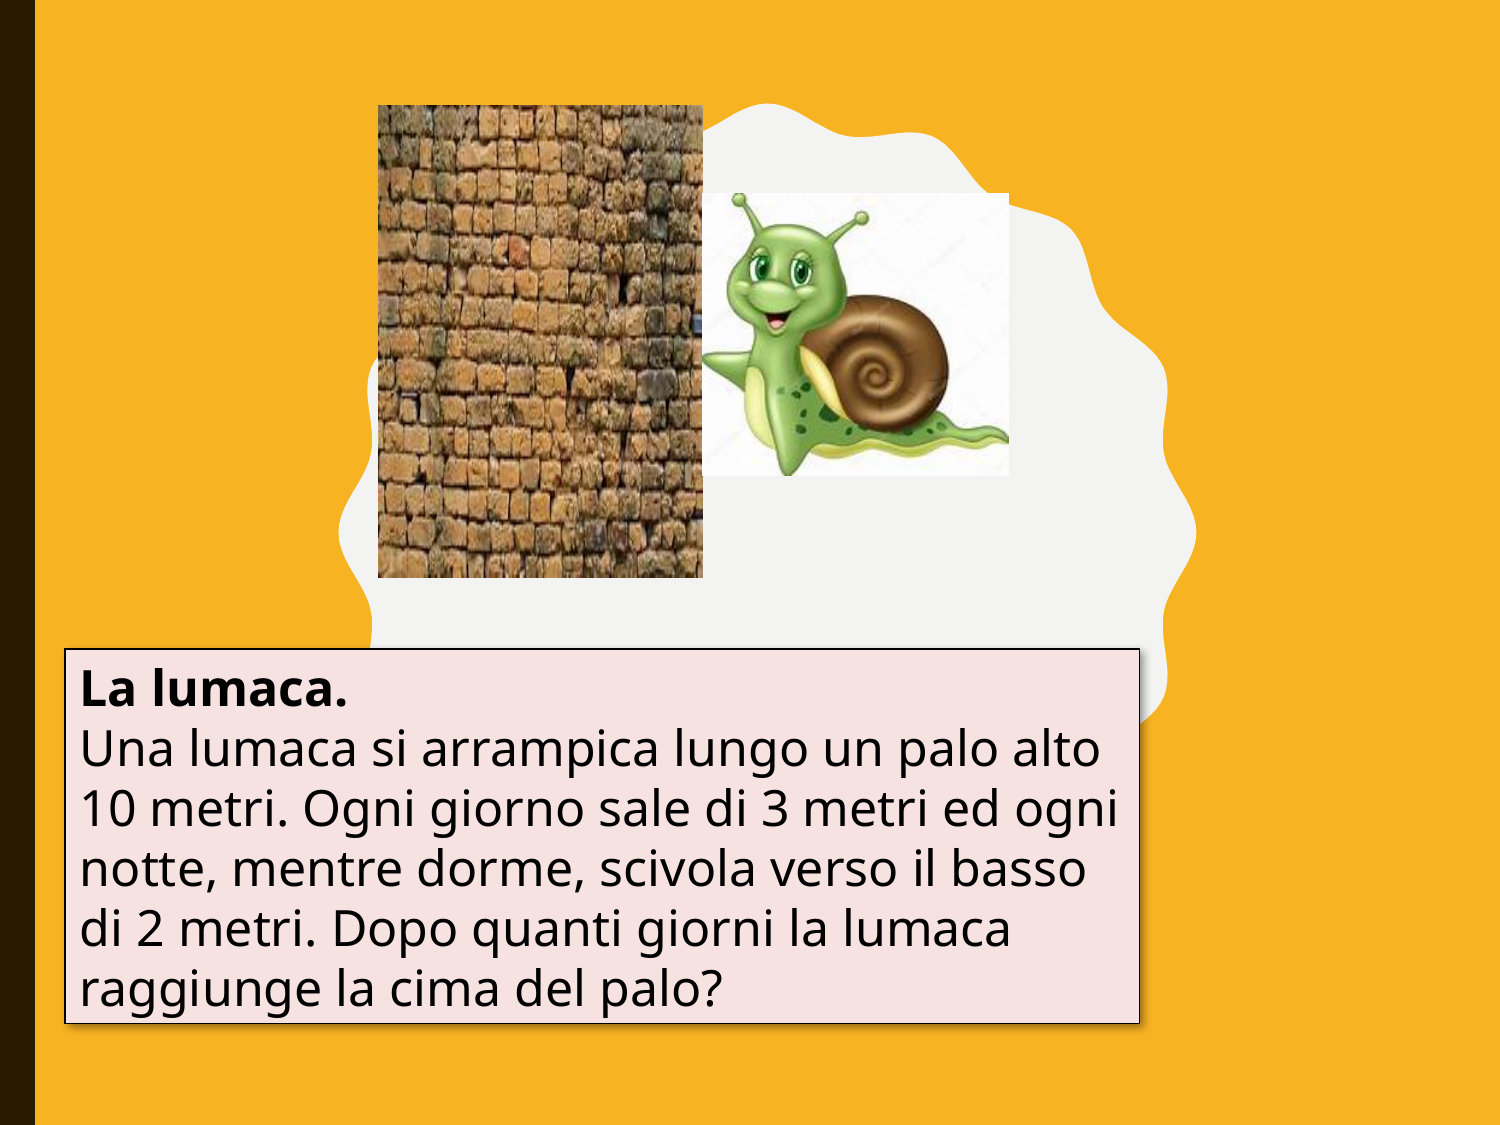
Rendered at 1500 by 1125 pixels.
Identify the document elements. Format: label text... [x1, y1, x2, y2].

text_box La lumaca. Una lumaca si arrampica lungo un palo alto 10 metri. Ogni giorno sale di 3 metri ed ogni notte, mentre dorme, scivola verso il basso di 2 metri. Dopo quanti giorni la lumaca raggiunge la cima del palo? [64, 648, 1140, 1024]
picture [378, 105, 1009, 578]
